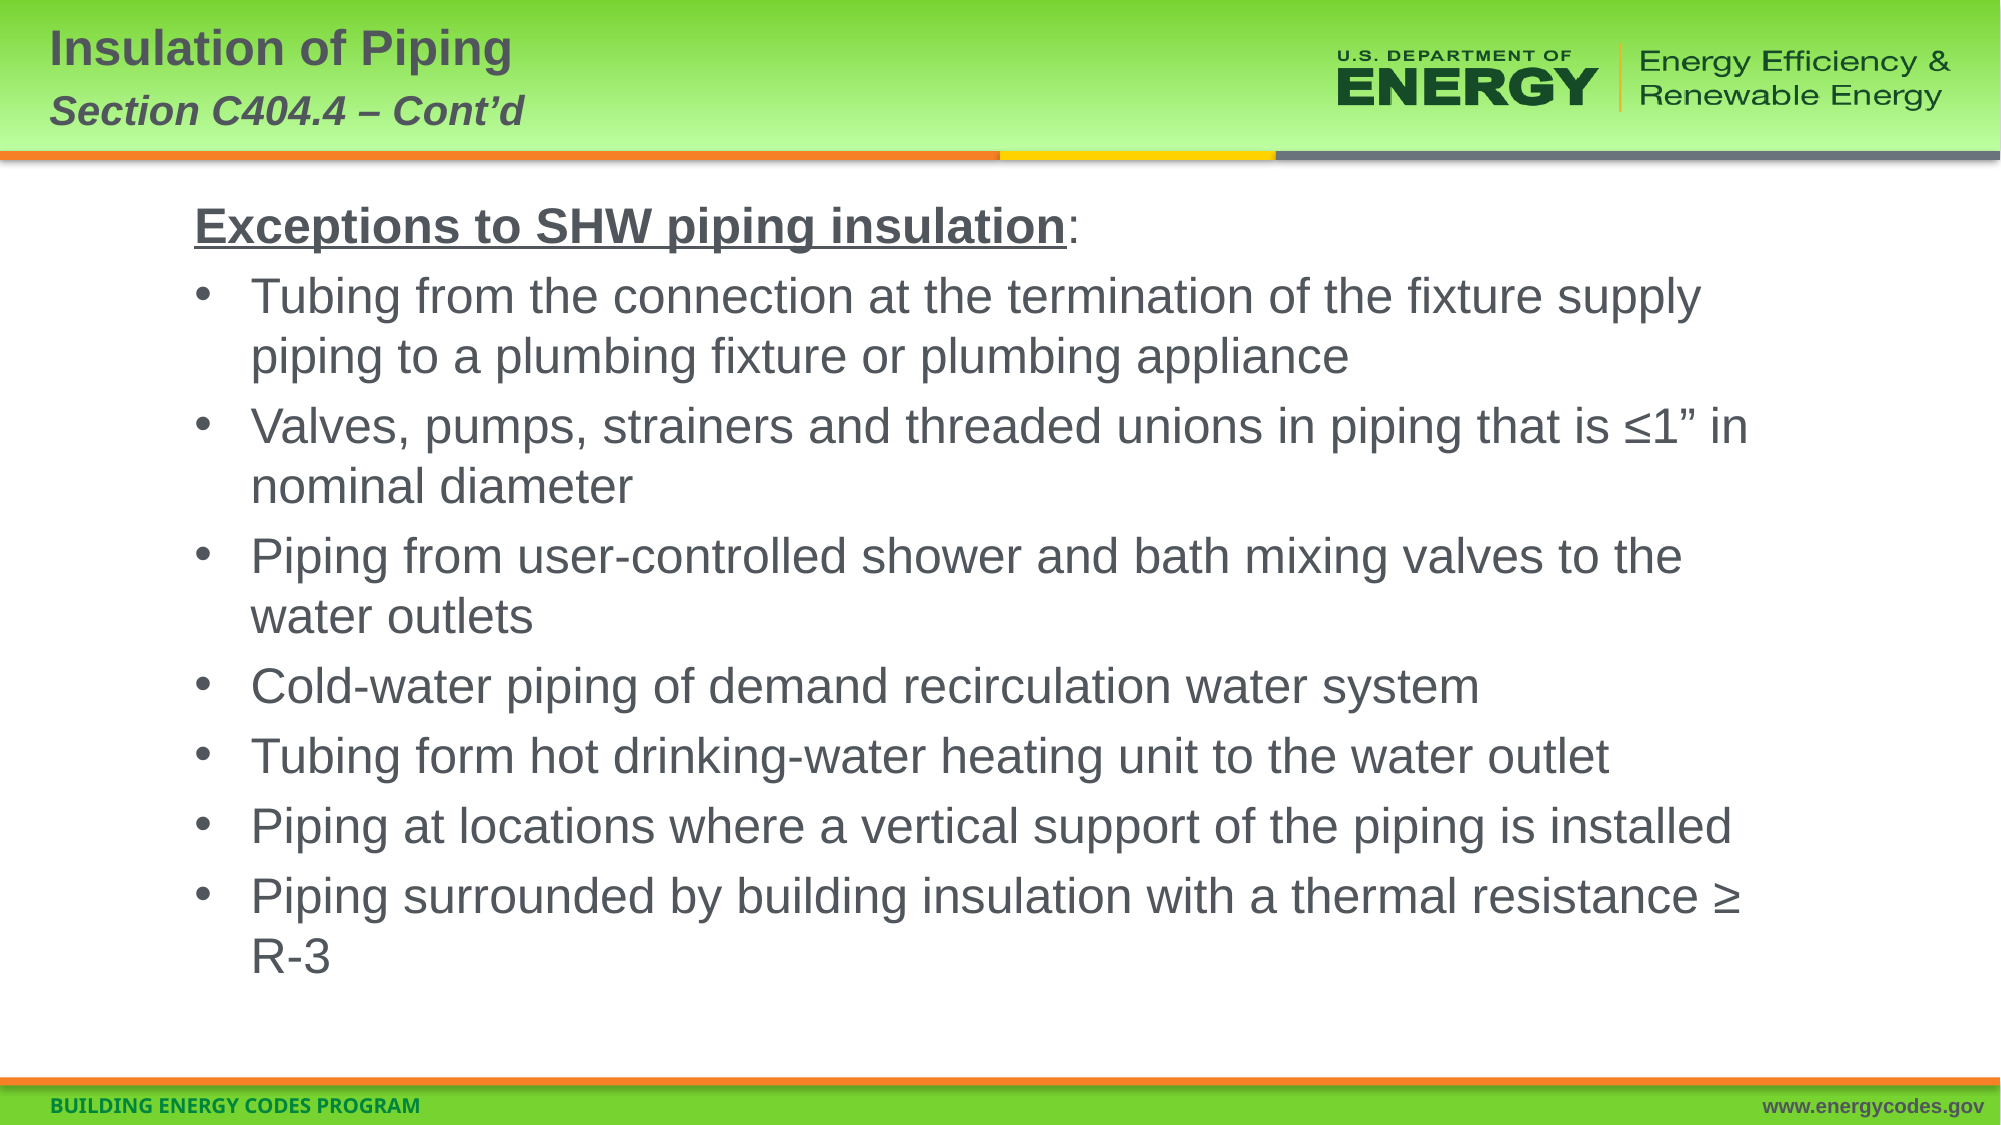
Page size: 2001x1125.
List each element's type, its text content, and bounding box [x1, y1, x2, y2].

title Insulation of Piping Section C404.4 – Cont’d [34, 0, 1278, 152]
list Exceptions to SHW piping insulation: Tubing from the connection at the termination of the fixture supply piping to a plumbing fixture or plumbing appliance Valves, pumps, strainers and threaded unions in piping that is ≤1” in nominal diameter Piping from user-controlled shower and bath mixing valves to the water outlets Cold-water piping of demand recirculation water system Tubing form hot drinking-water heating unit to the water outlet Piping at locations where a vertical support of the piping is installed Piping surrounded by building insulation with a thermal resistance ≥ R-3 [179, 185, 1818, 1061]
picture [1338, 43, 1953, 112]
